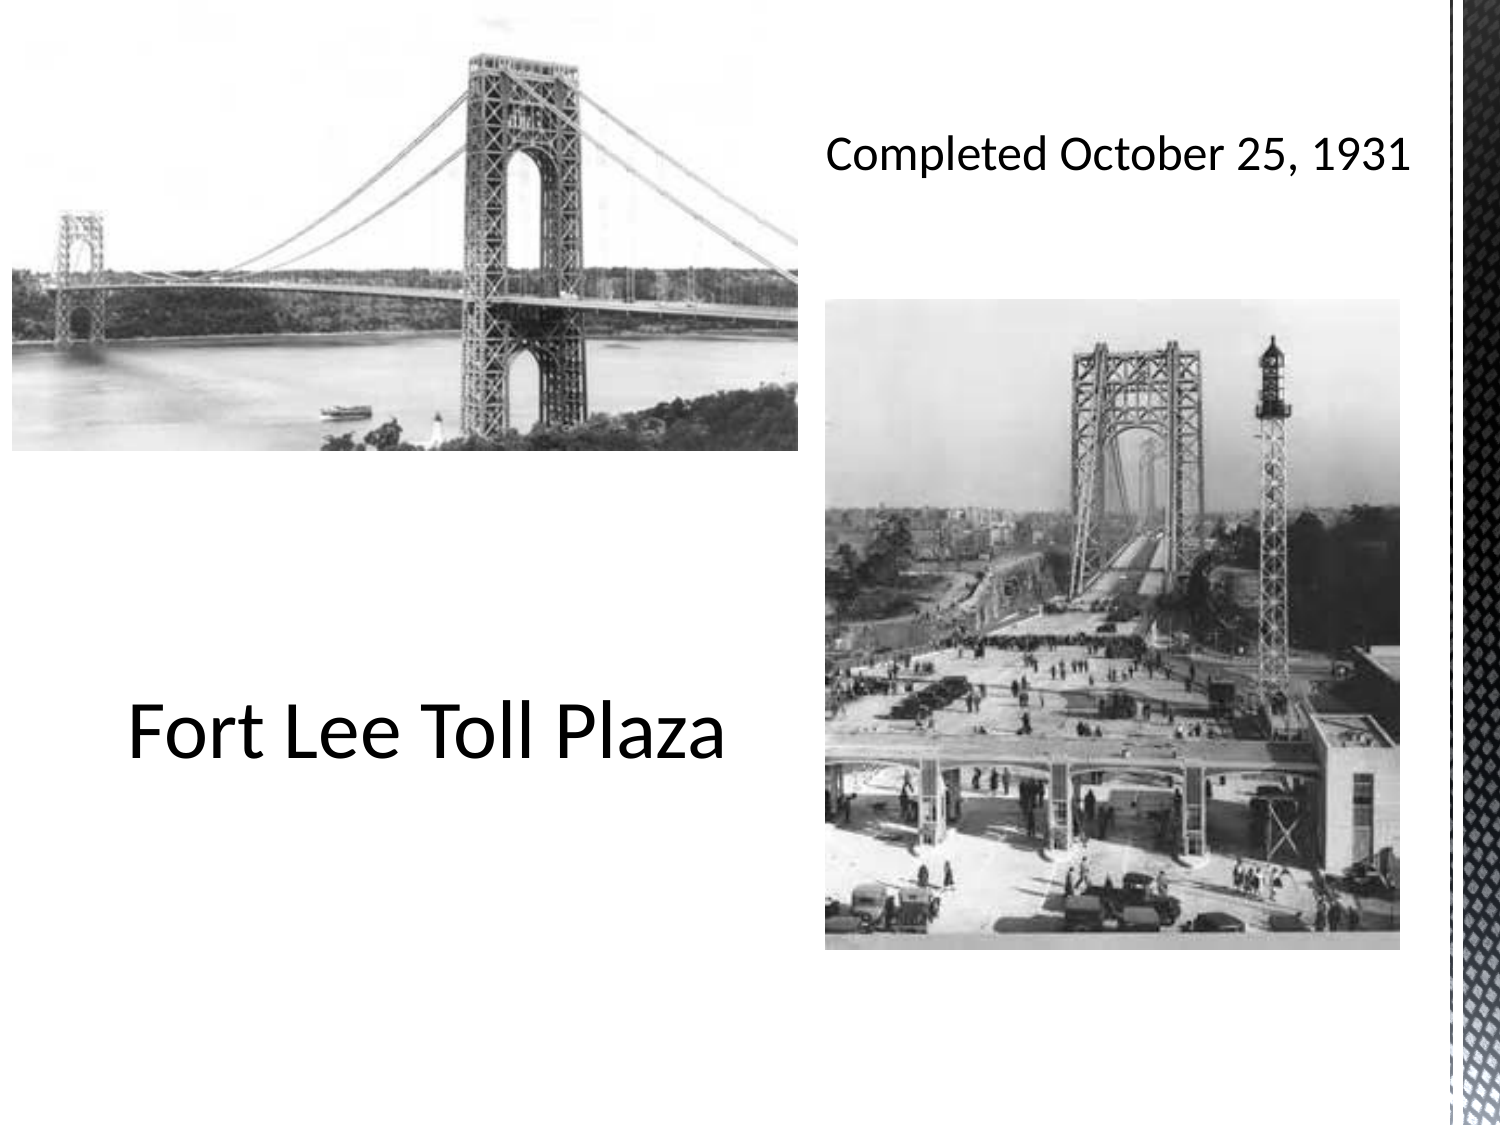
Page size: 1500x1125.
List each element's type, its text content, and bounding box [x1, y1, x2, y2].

text_box Fort Lee Toll Plaza [112, 667, 775, 783]
picture [1447, 0, 1500, 1125]
picture [824, 299, 1400, 951]
title Completed October 25, 1931 [802, 125, 1438, 188]
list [12, 0, 798, 451]
